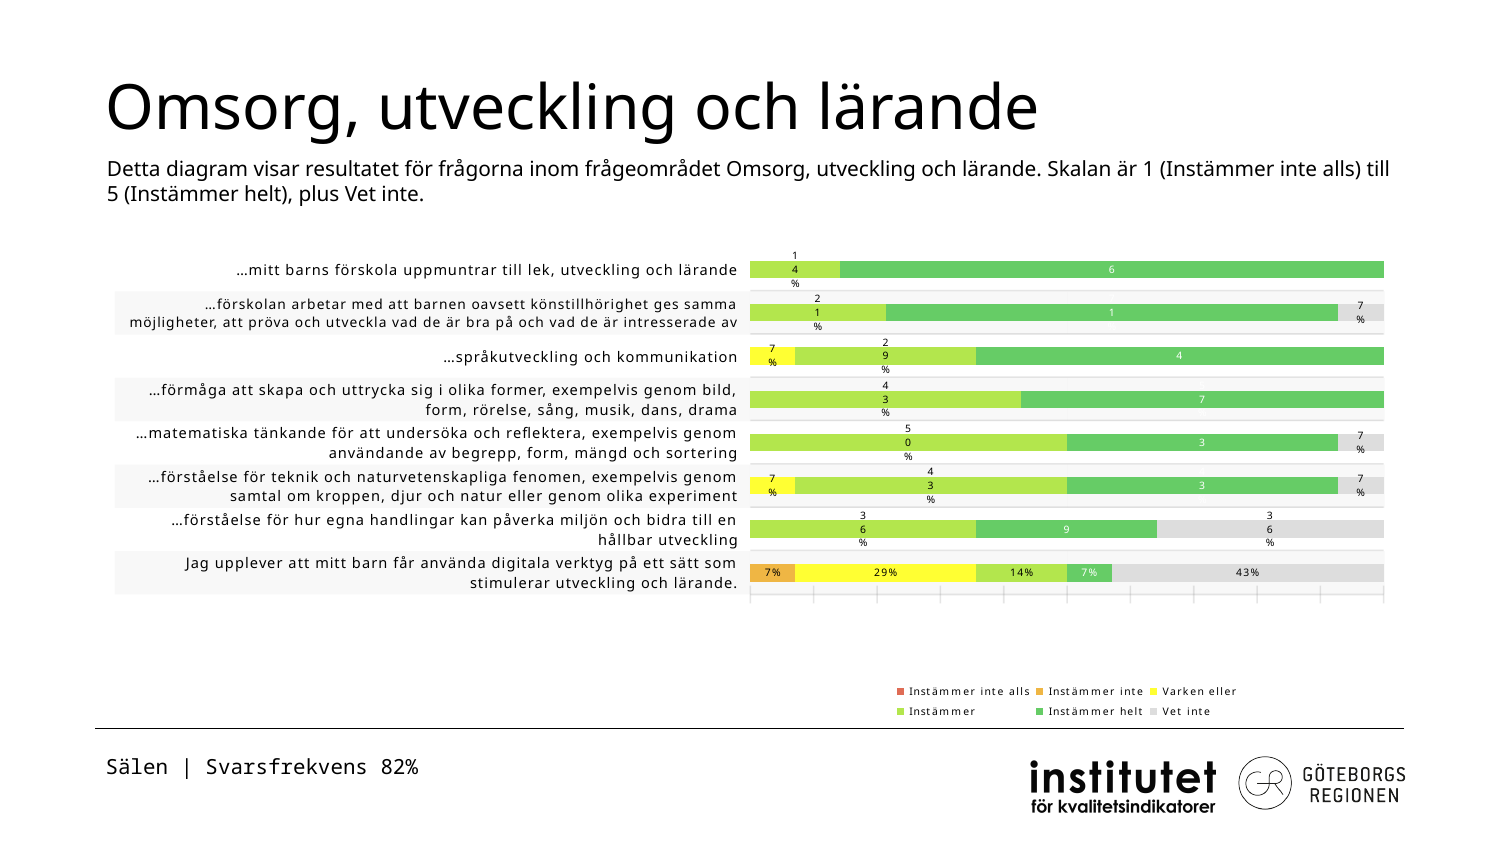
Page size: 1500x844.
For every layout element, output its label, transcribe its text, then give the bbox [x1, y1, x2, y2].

picture [1029, 753, 1218, 818]
title Omsorg, utveckling och lärande [90, 59, 1412, 149]
text_box Sälen | Svarsfrekvens 82% [90, 746, 986, 787]
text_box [114, 204, 1385, 725]
text_box Detta diagram visar resultatet för frågorna inom frågeområdet Omsorg, utveckling och lärande. Skalan är 1 (Instämmer inte alls) till 5 (Instämmer helt), plus Vet inte. [92, 148, 1409, 213]
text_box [118, 667, 1382, 753]
